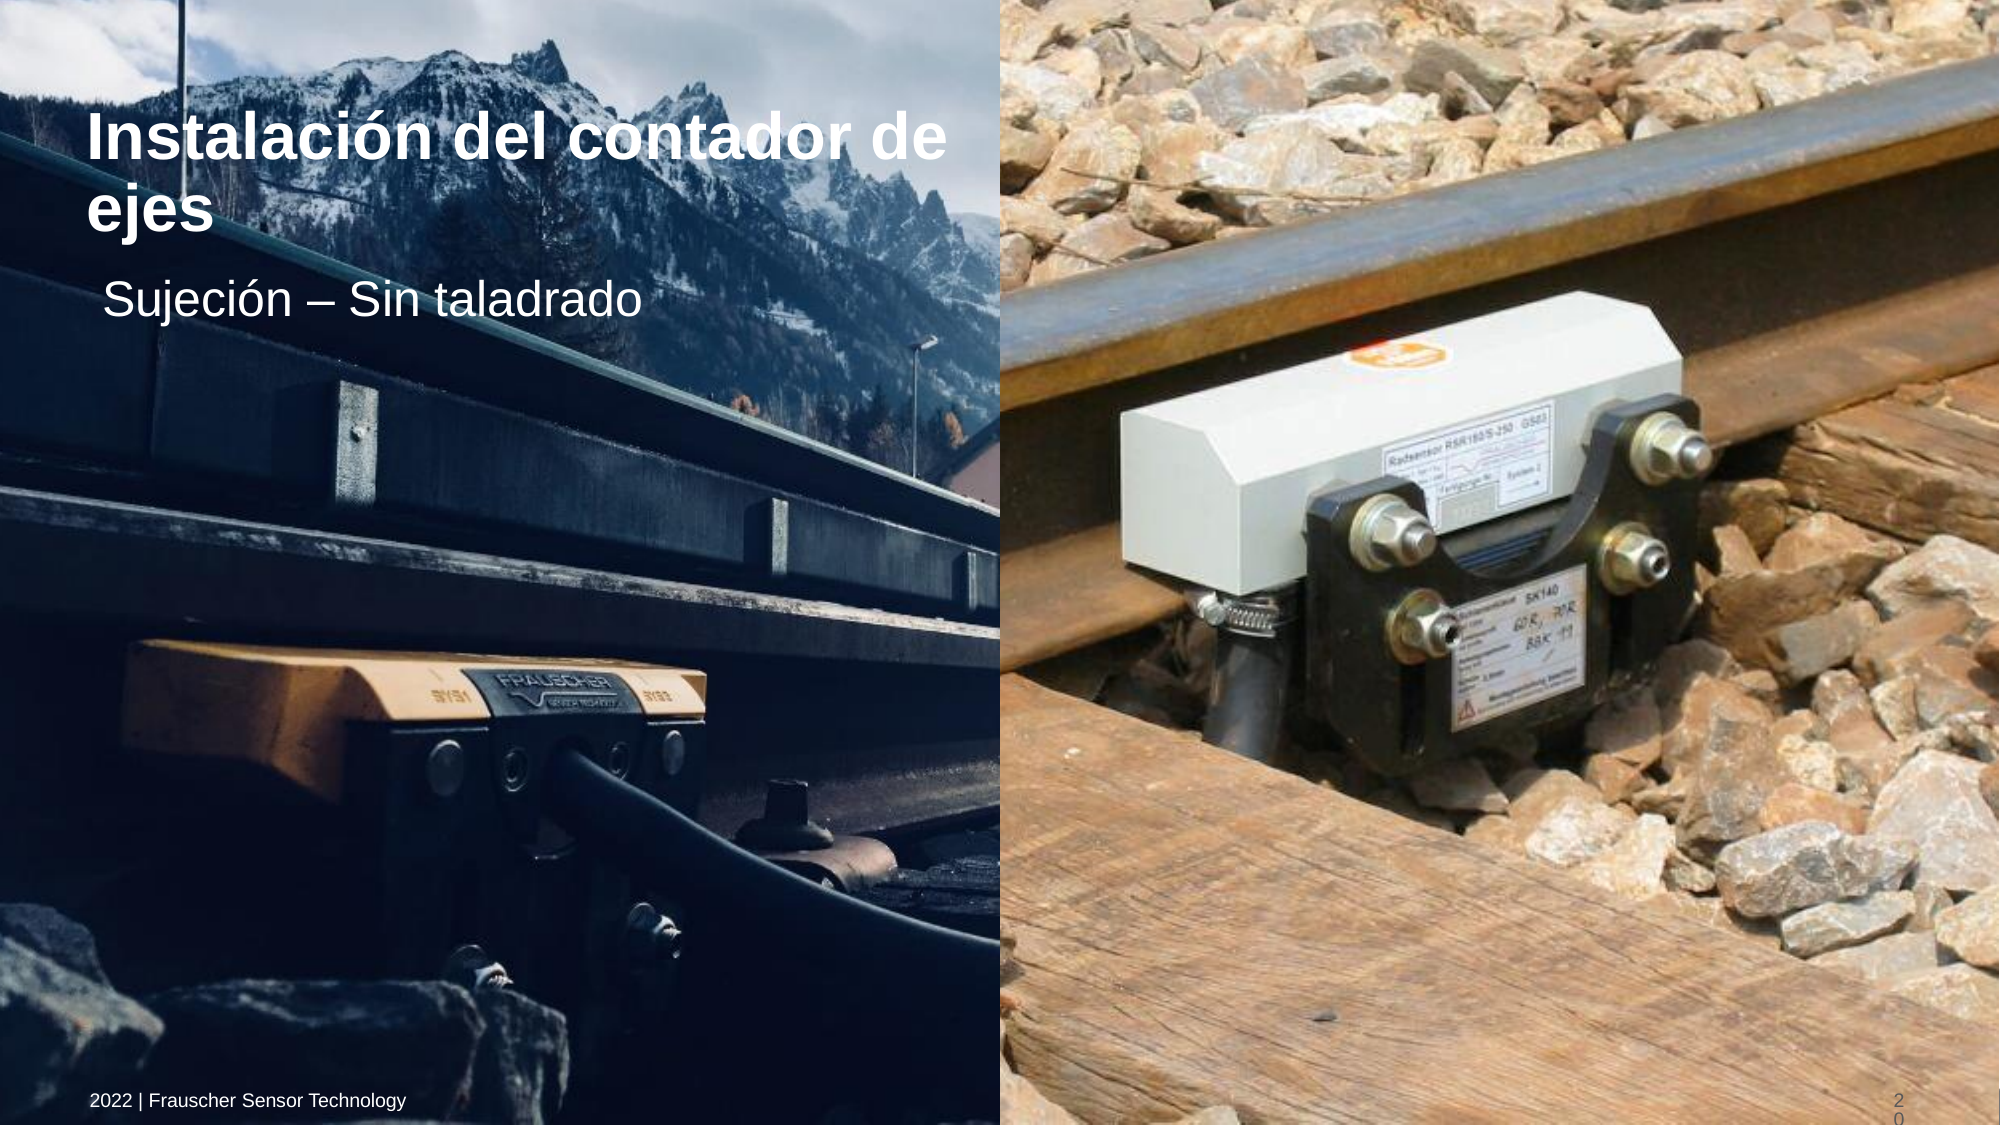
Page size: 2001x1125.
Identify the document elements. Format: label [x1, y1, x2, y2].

picture [1001, 0, 1999, 1125]
list [0, 0, 1001, 1125]
